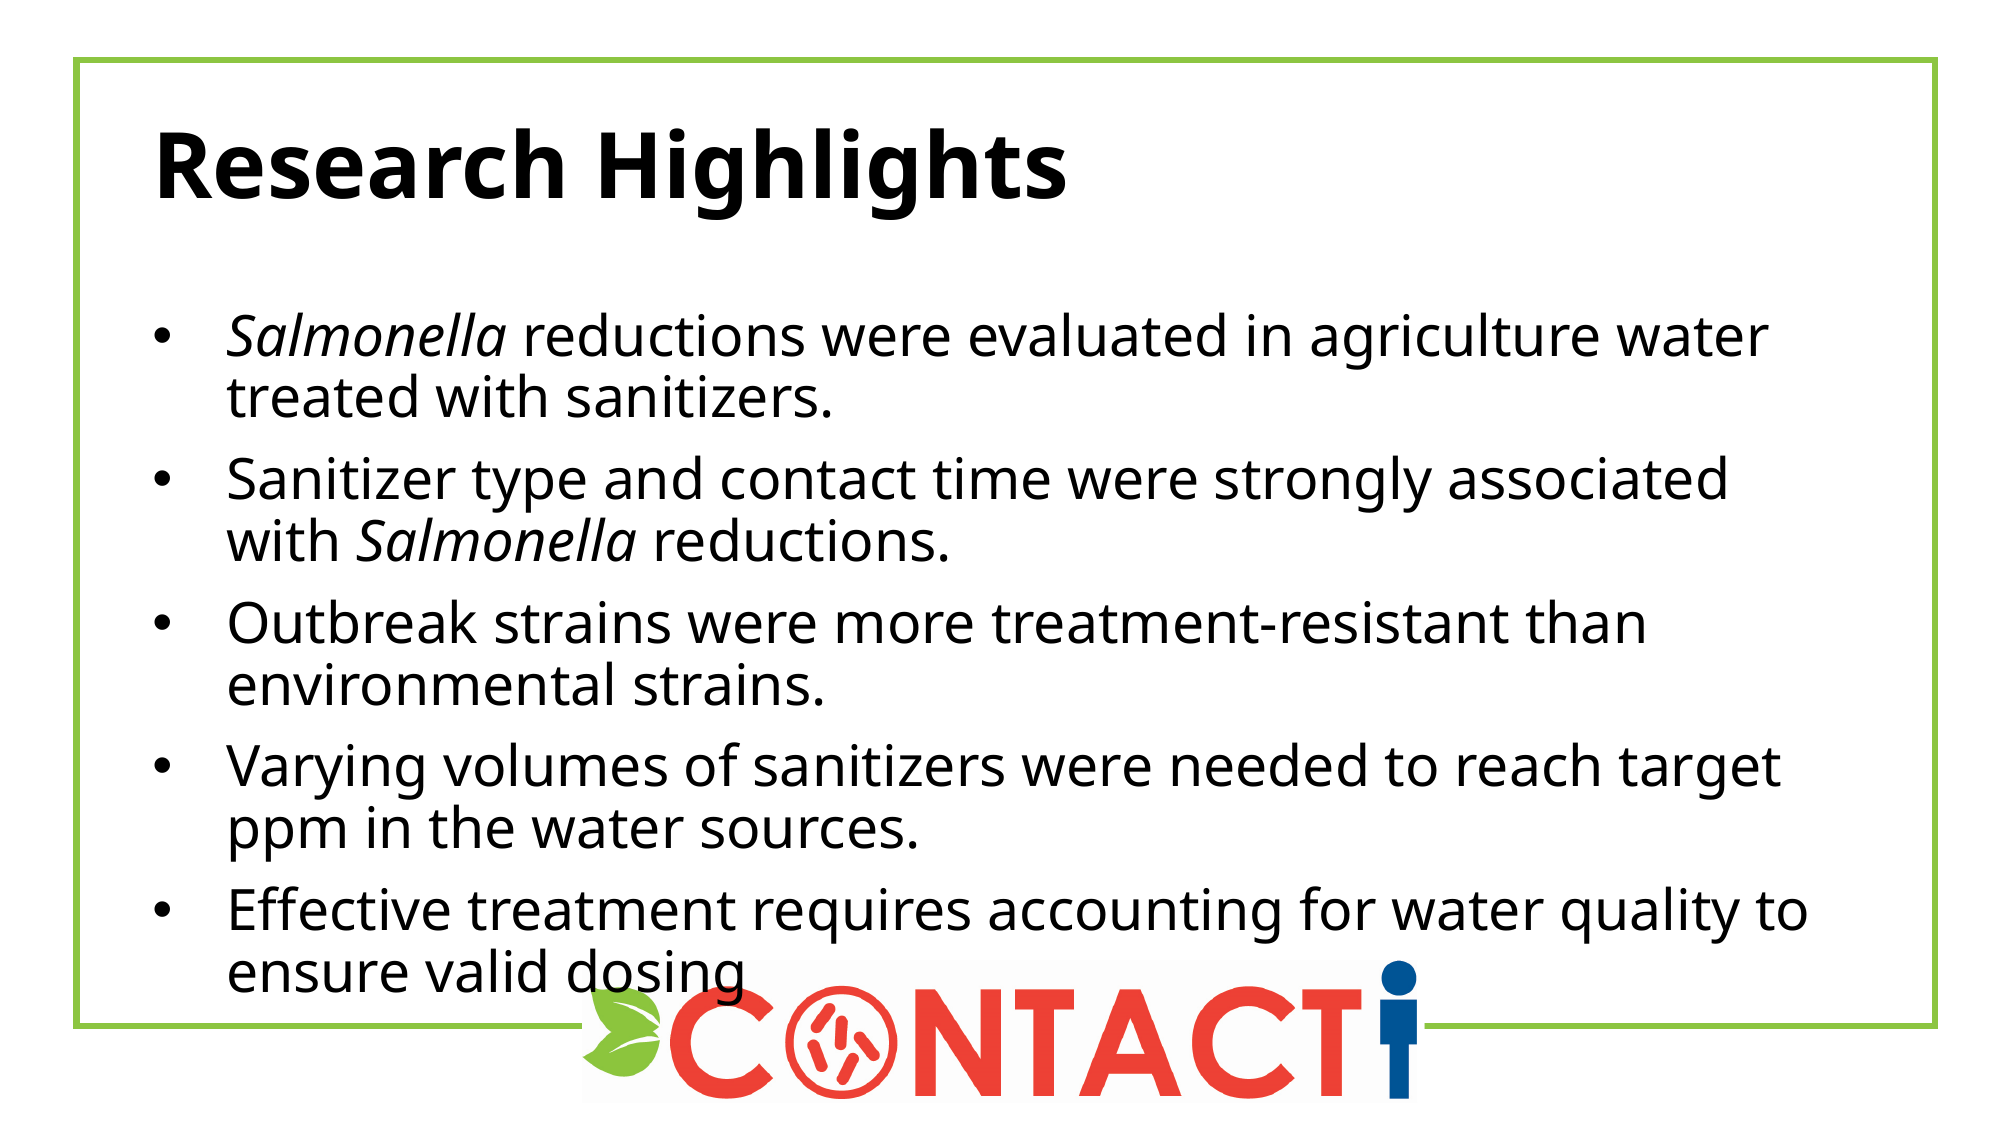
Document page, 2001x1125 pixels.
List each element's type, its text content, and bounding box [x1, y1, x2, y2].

title Research Highlights [137, 59, 1863, 278]
picture [582, 1014, 1416, 1103]
list Salmonella reductions were evaluated in agriculture water treated with sanitizers. Sanitizer type and contact time were strongly associated with Salmonella reductions. Outbreak strains were more treatment-resistant than environmental strains. Varying volumes of sanitizers were needed to reach target ppm in the water sources. Effective treatment requires accounting for water quality to ensure valid dosing [137, 299, 1863, 1014]
